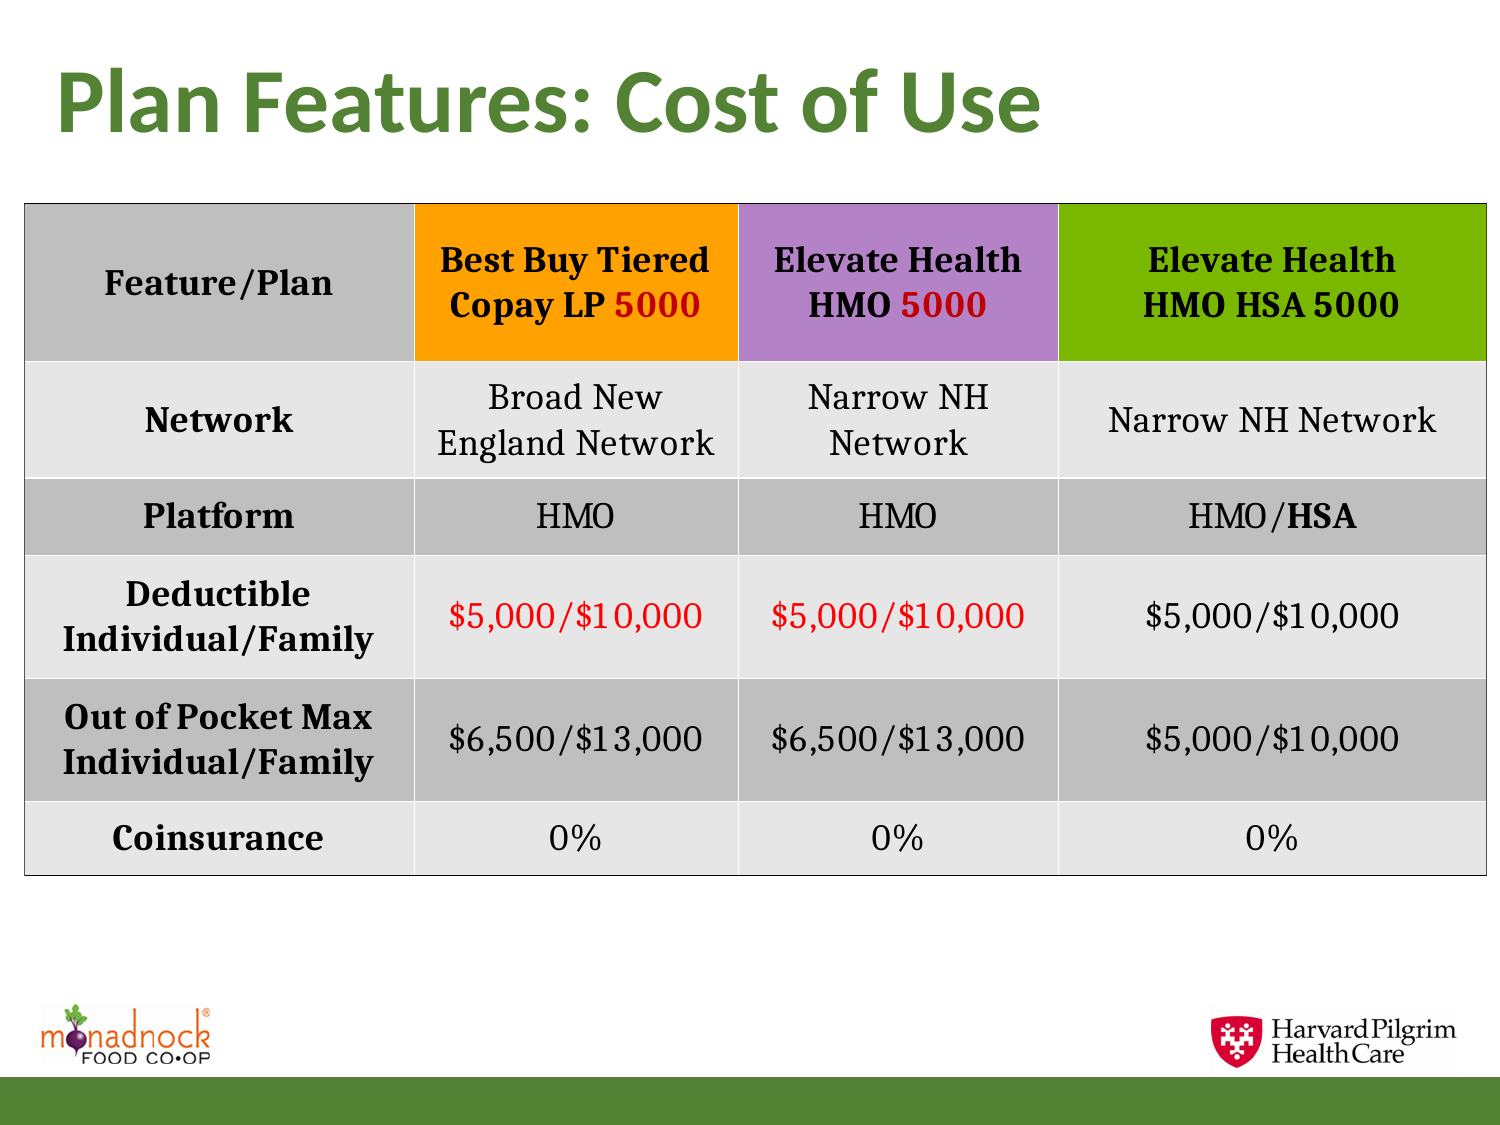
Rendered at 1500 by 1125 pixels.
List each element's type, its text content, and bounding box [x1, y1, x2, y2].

picture [1211, 1004, 1460, 1073]
text_box [0, 1077, 1500, 1125]
title Plan Features: Cost of Use [41, 41, 1336, 163]
picture [24, 203, 1487, 876]
picture [41, 1004, 210, 1064]
